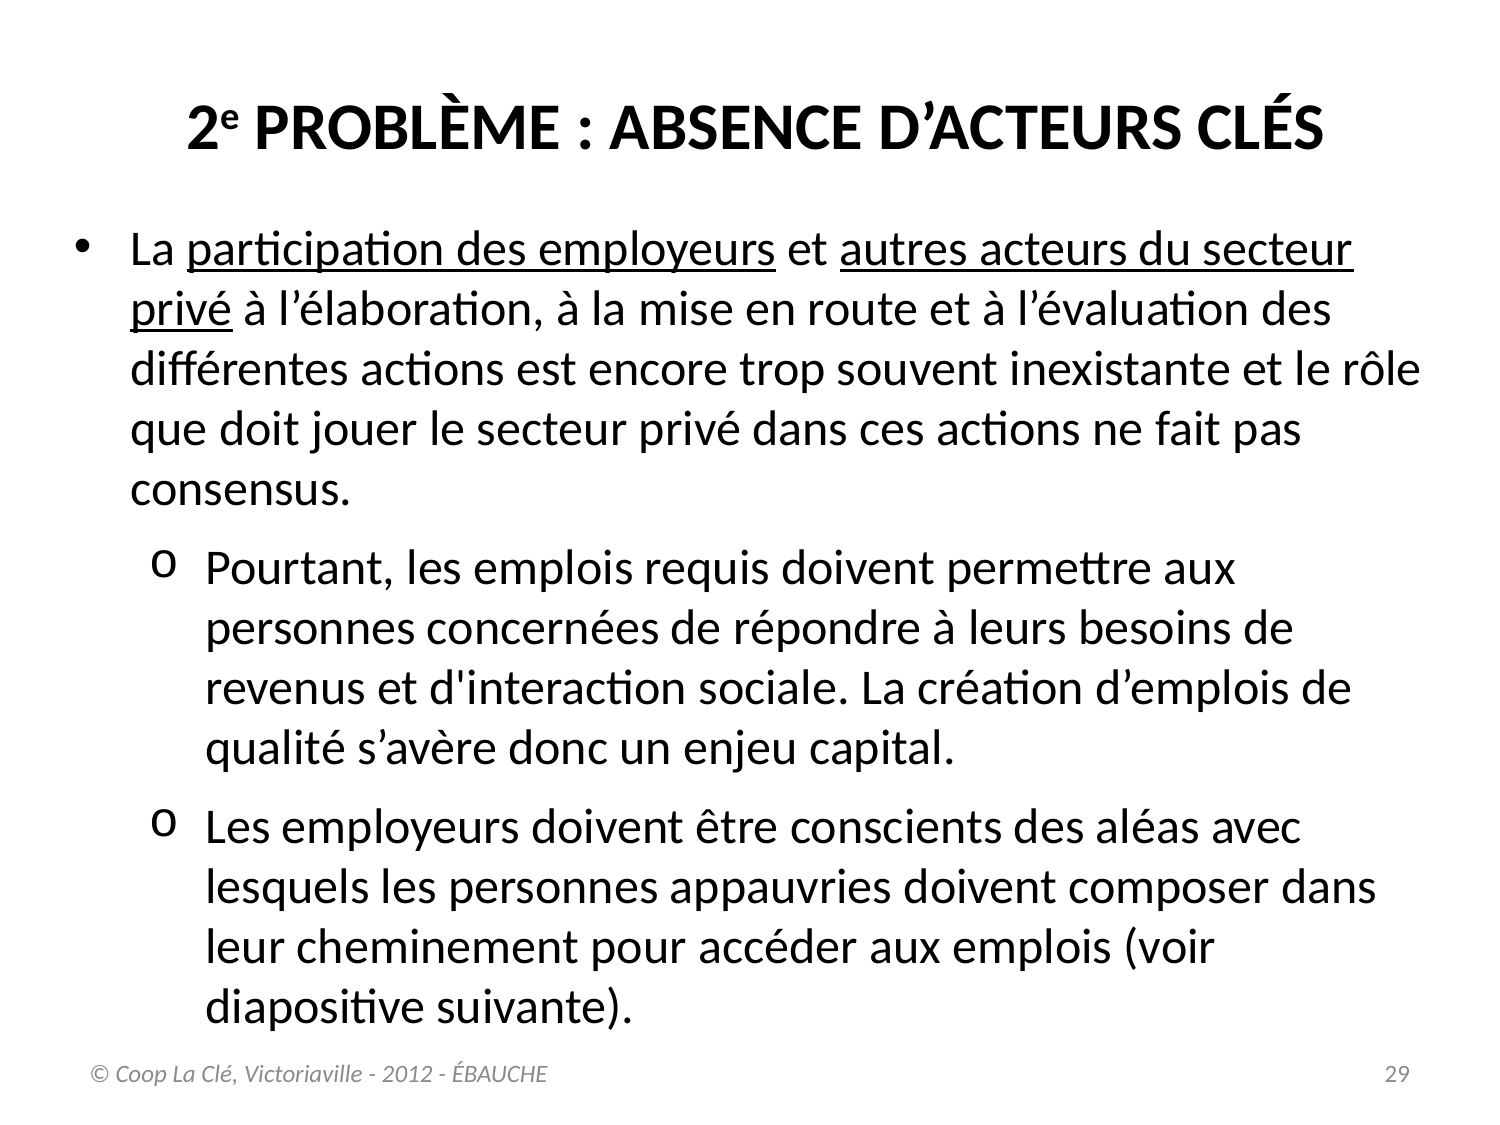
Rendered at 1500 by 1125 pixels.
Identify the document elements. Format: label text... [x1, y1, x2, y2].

title 2e PROBLÈME : ABSENCE D’ACTEURS CLÉS [76, 66, 1436, 179]
footer © Coop La Clé, Victoriaville - 2012 - ÉBAUCHE [74, 1042, 1019, 1103]
slide_number 29 [1074, 1042, 1425, 1103]
text_box La participation des employeurs et autres acteurs du secteur privé à l’élaboration, à la mise en route et à l’évaluation des différentes actions est encore trop souvent inexistante et le rôle que doit jouer le secteur privé dans ces actions ne fait pas consensus. Pourtant, les emplois requis doivent permettre aux personnes concernées de répondre à leurs besoins de revenus et d'interaction sociale. La création d’emplois de qualité s’avère donc un enjeu capital. Les employeurs doivent être conscients des aléas avec lesquels les personnes appauvries doivent composer dans leur cheminement pour accéder aux emplois (voir diapositive suivante). [59, 208, 1447, 1035]
